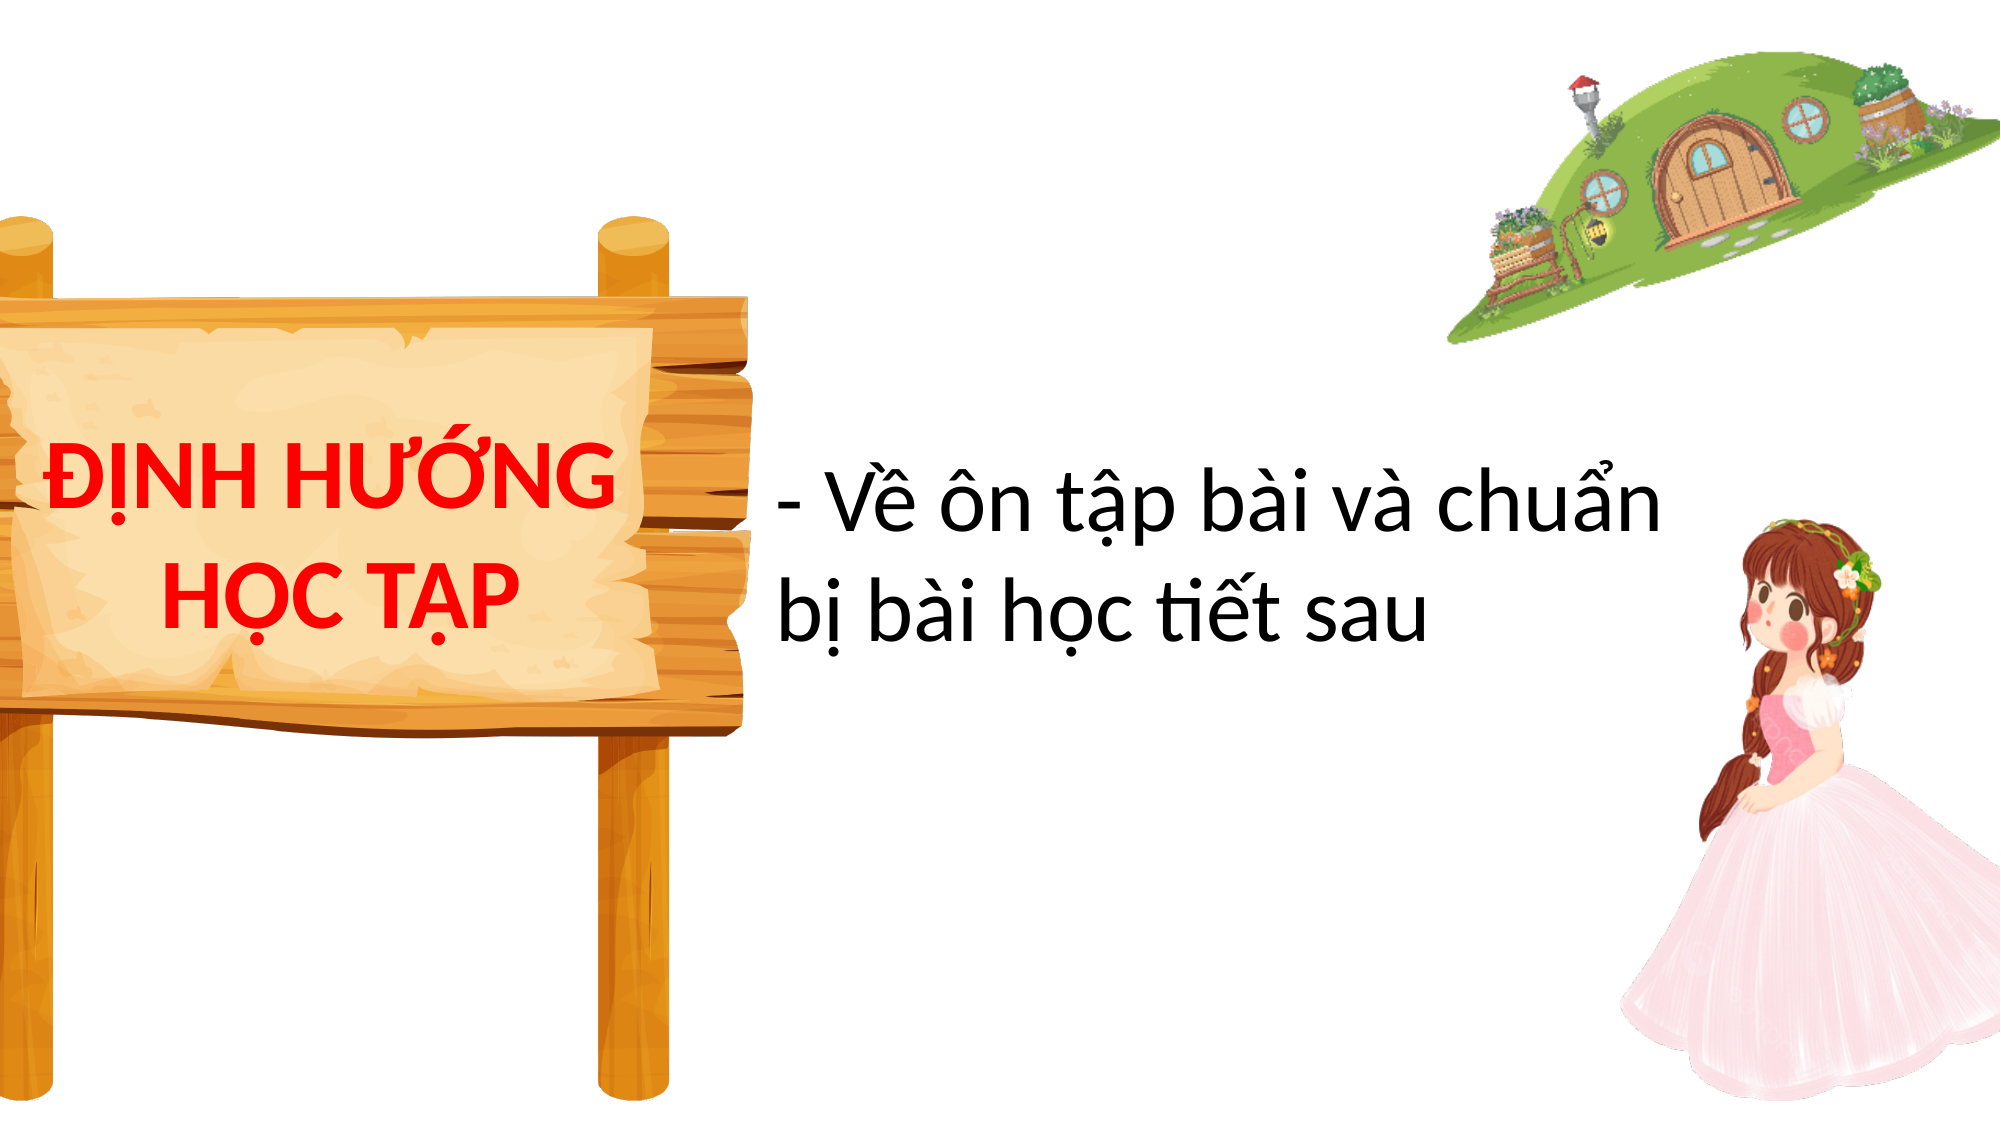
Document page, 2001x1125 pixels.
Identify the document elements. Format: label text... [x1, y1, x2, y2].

picture [1582, 505, 2000, 1101]
text_box - Về ôn tập bài và chuẩn bị bài học tiết sau [775, 439, 1666, 660]
picture [1397, 39, 2000, 264]
picture [0, 216, 753, 1101]
